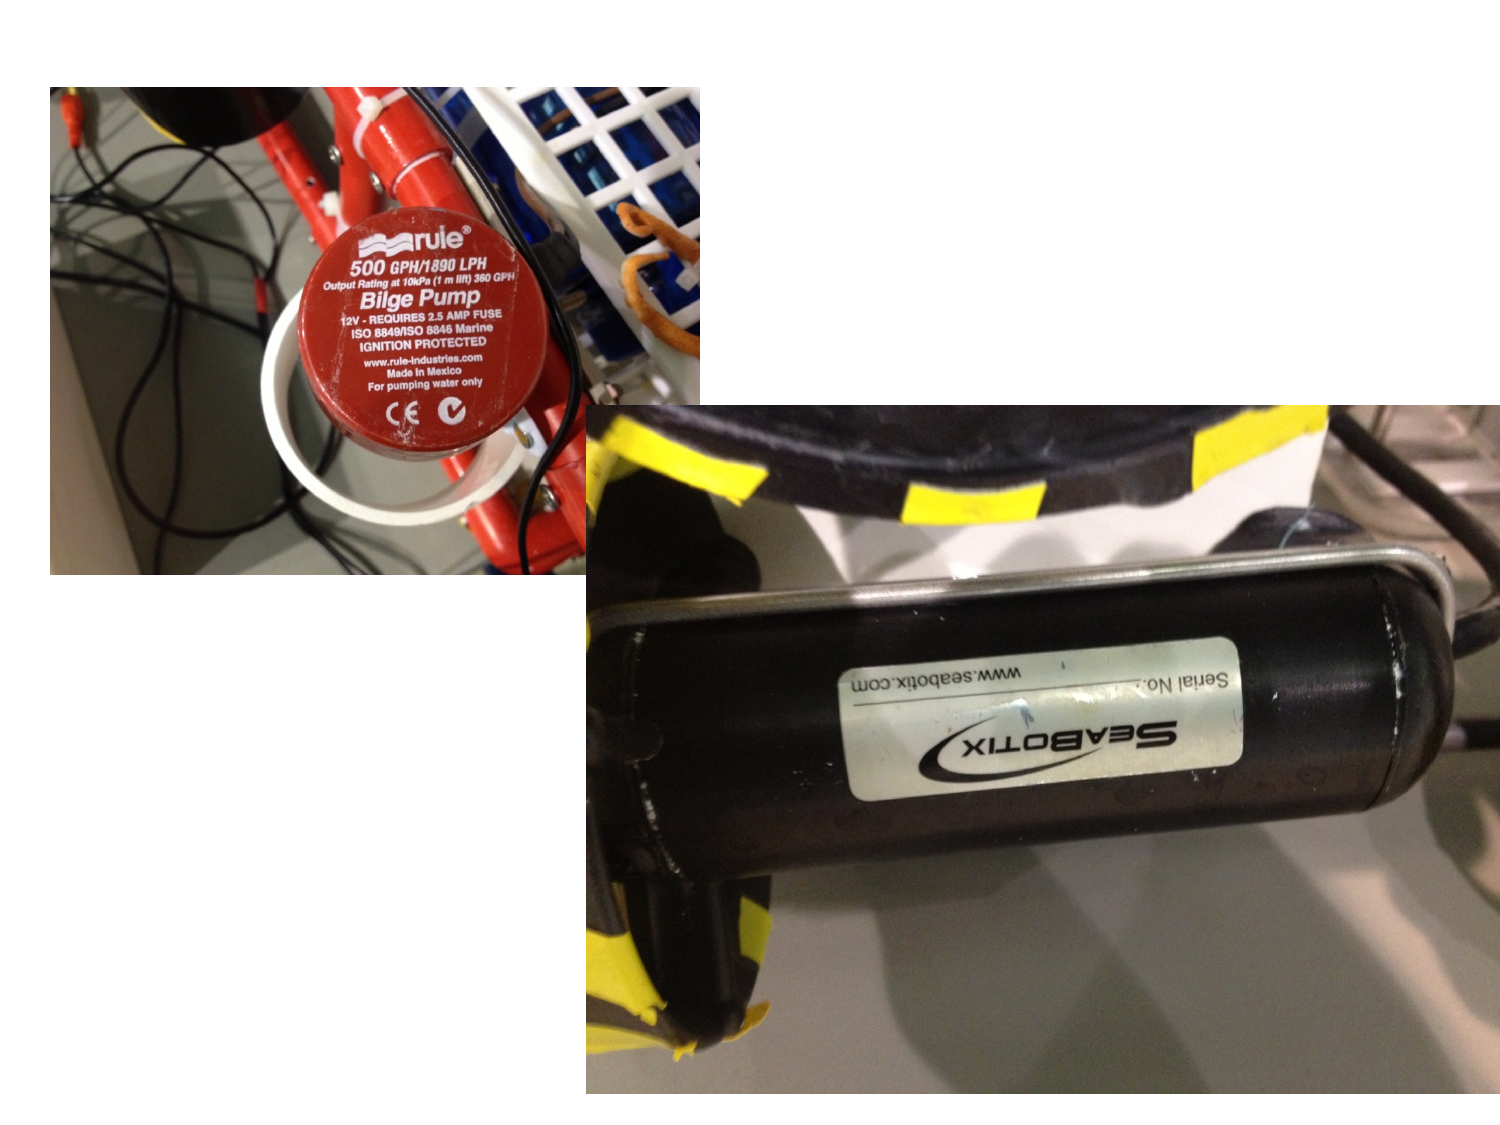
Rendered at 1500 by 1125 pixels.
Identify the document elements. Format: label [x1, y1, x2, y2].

picture [49, 87, 1500, 1094]
